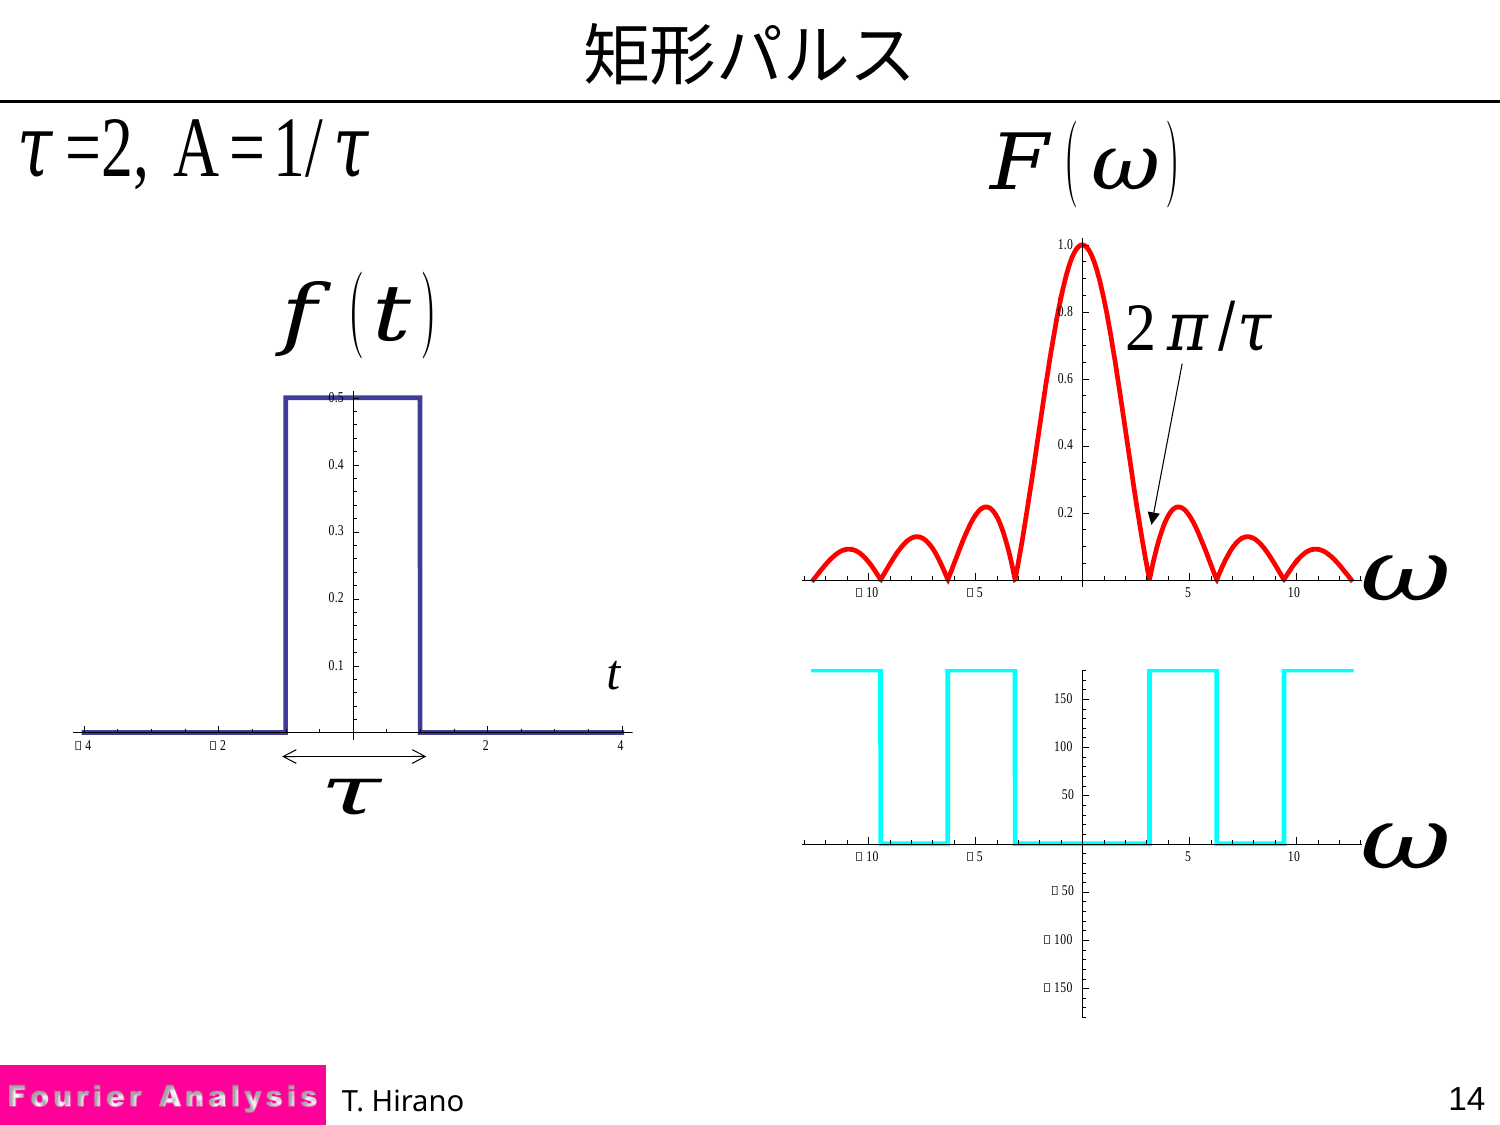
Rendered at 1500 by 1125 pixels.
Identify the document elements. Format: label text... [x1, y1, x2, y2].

title 矩形パルス [0, 0, 1500, 102]
picture [802, 669, 1366, 1019]
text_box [1151, 363, 1183, 525]
picture [0, 1065, 326, 1125]
picture [72, 389, 636, 757]
picture [802, 236, 1366, 604]
